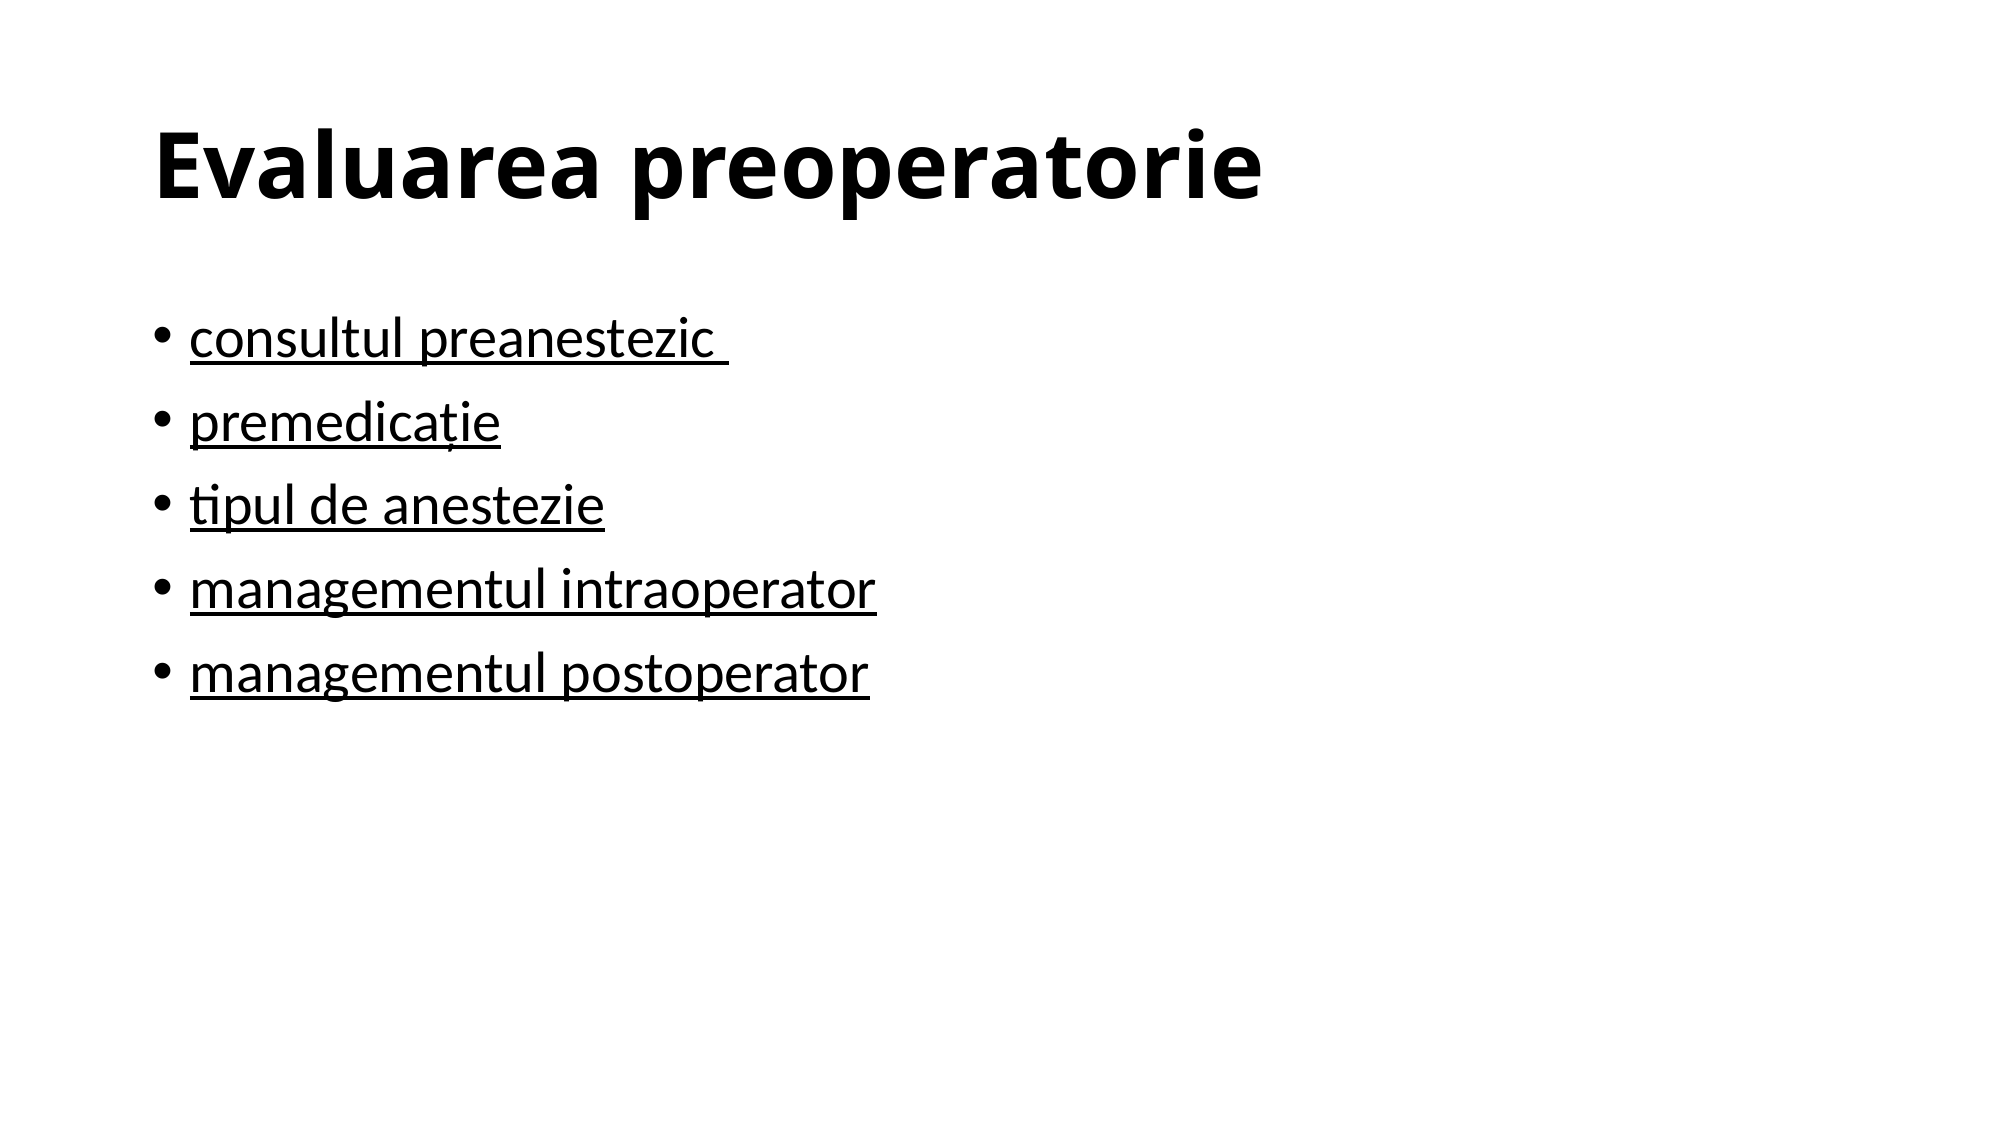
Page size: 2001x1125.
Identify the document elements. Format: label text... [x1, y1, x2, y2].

list consultul preanestezic premedicație tipul de anestezie managementul intraoperator managementul postoperator [137, 299, 1863, 1014]
title Evaluarea preoperatorie [137, 59, 1863, 278]
